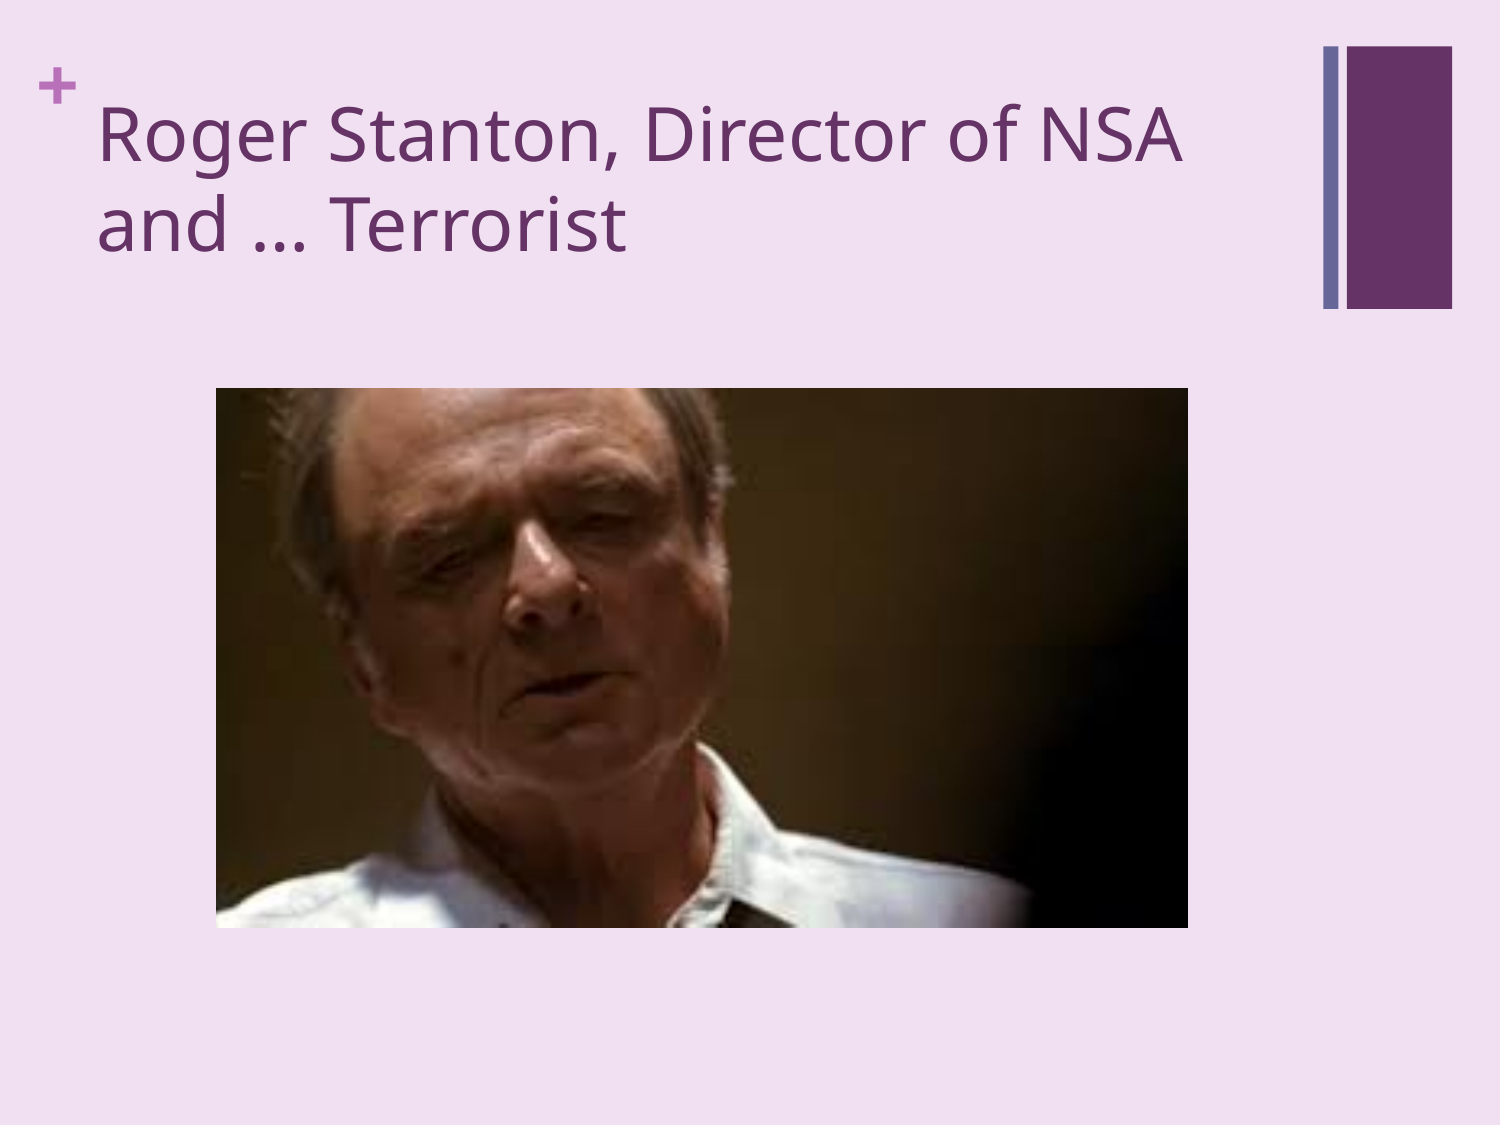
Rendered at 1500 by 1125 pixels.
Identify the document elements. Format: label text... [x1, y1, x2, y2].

picture [216, 387, 1189, 928]
title Roger Stanton, Director of NSA and … Terrorist [81, 79, 1322, 263]
